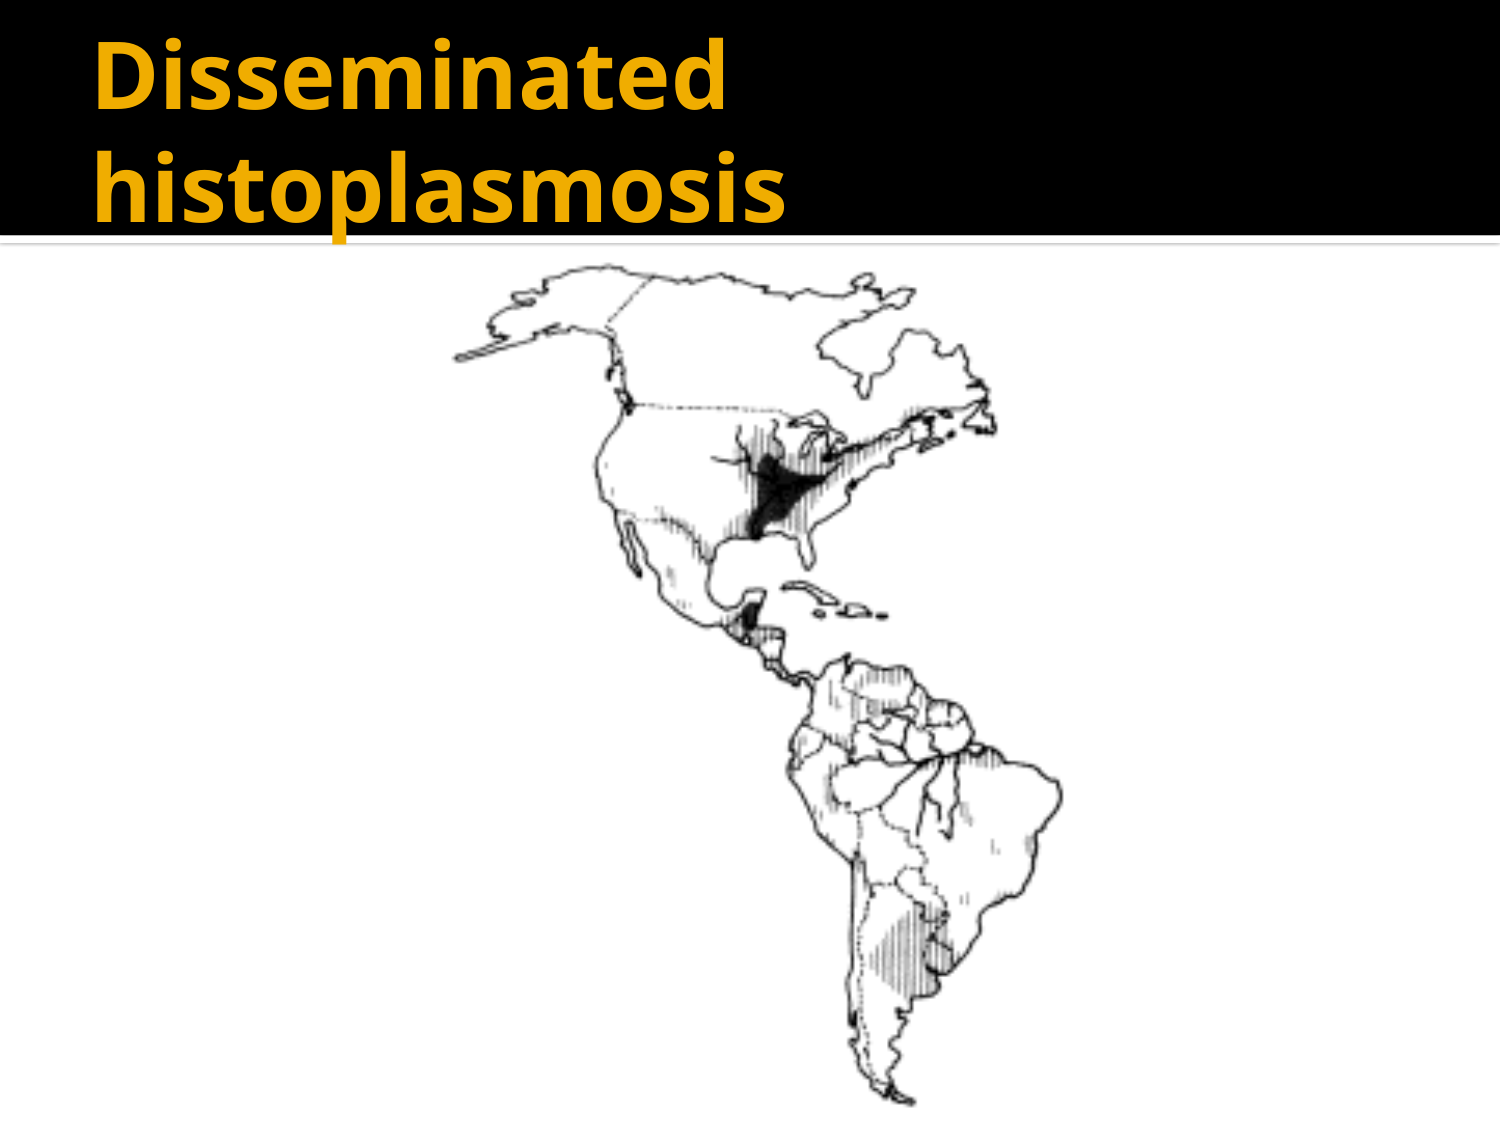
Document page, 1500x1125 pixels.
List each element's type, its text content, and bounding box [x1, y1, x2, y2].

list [450, 258, 1073, 1114]
title Disseminated histoplasmosis [75, 25, 1425, 231]
